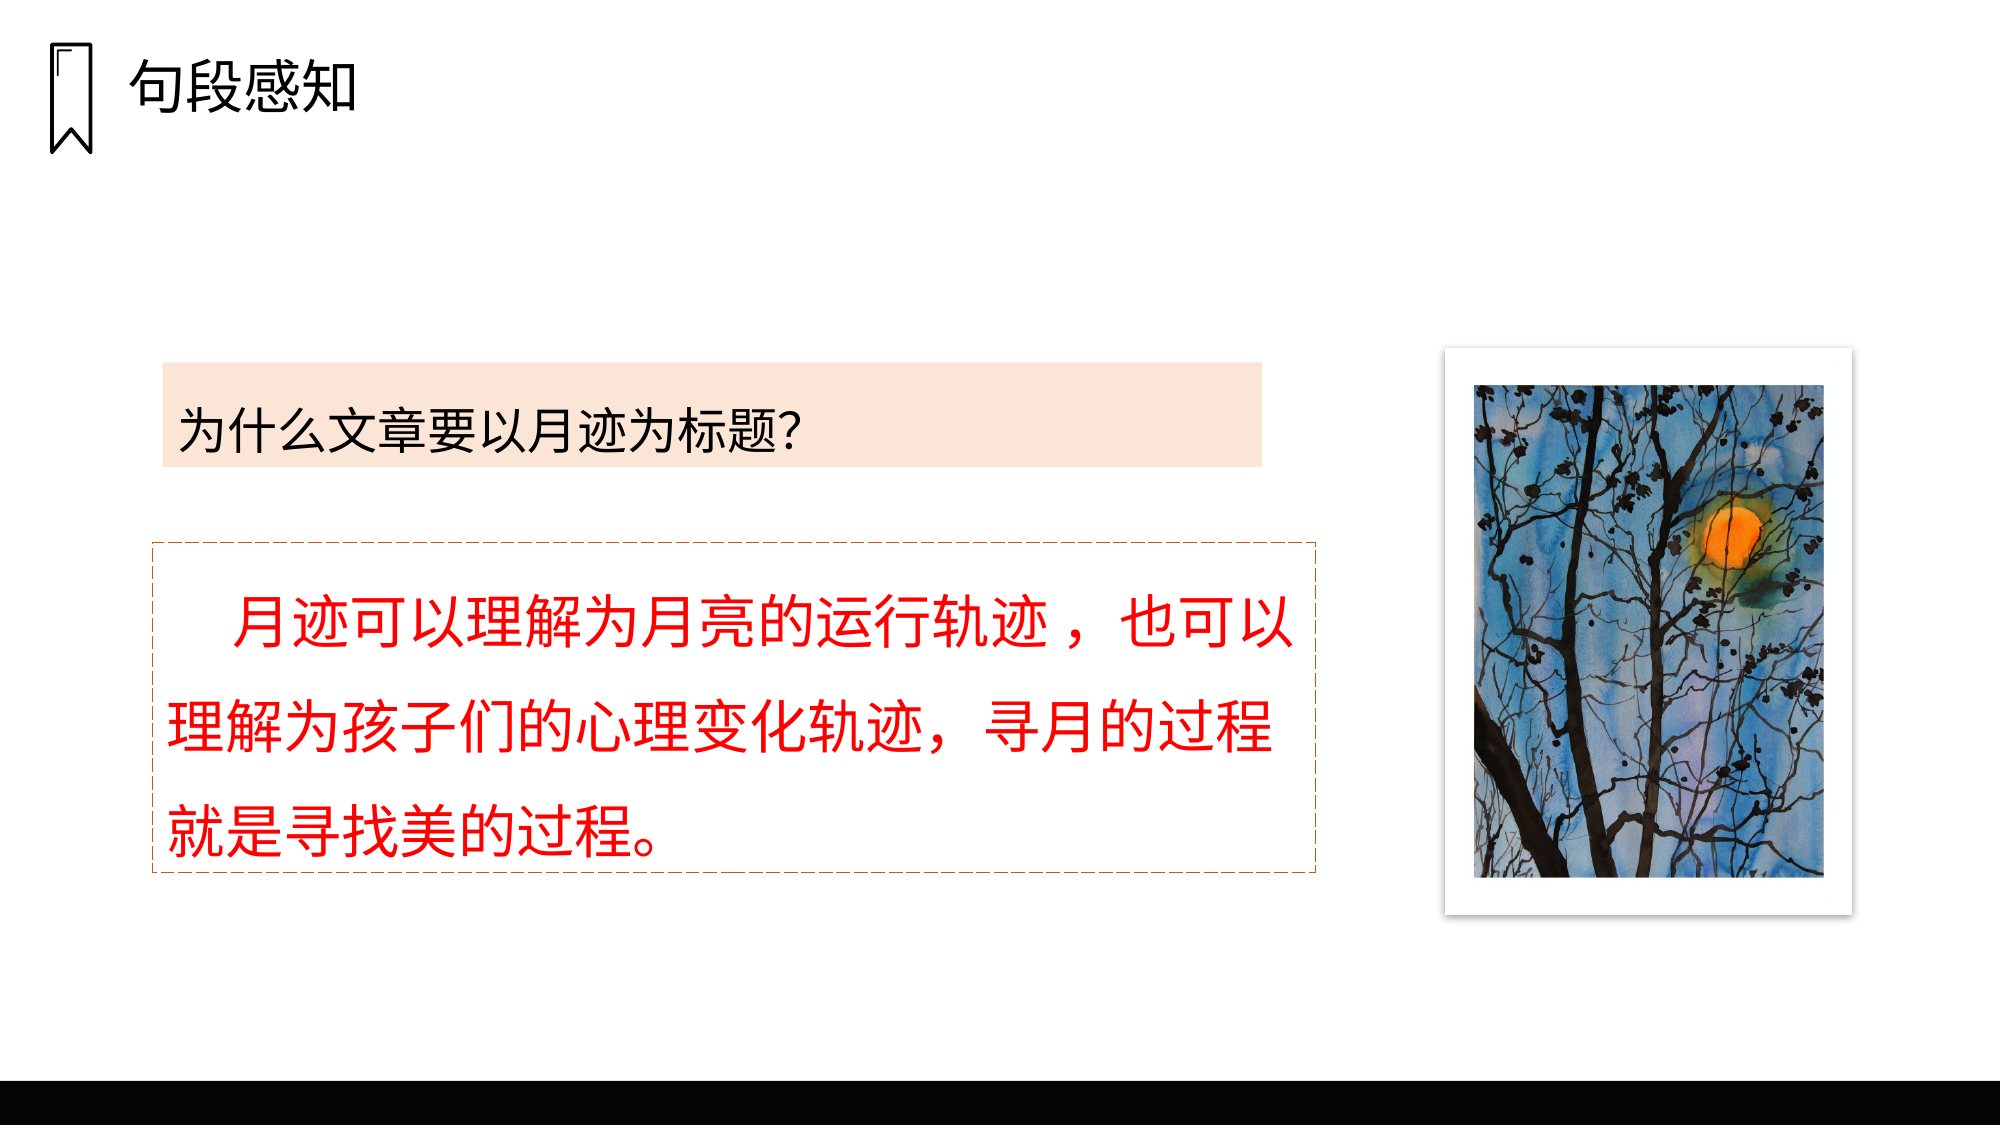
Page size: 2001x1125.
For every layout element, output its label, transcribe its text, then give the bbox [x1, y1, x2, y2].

text_box 为什么文章要以月迹为标题？ [162, 362, 1263, 468]
text_box 月迹可以理解为月亮的运行轨迹 ，也可以理解为孩子们的心理变化轨迹，寻月的过程就是寻找美的过程。 [152, 542, 1316, 873]
text_box 句段感知 [112, 42, 375, 128]
picture [1459, 362, 1838, 901]
